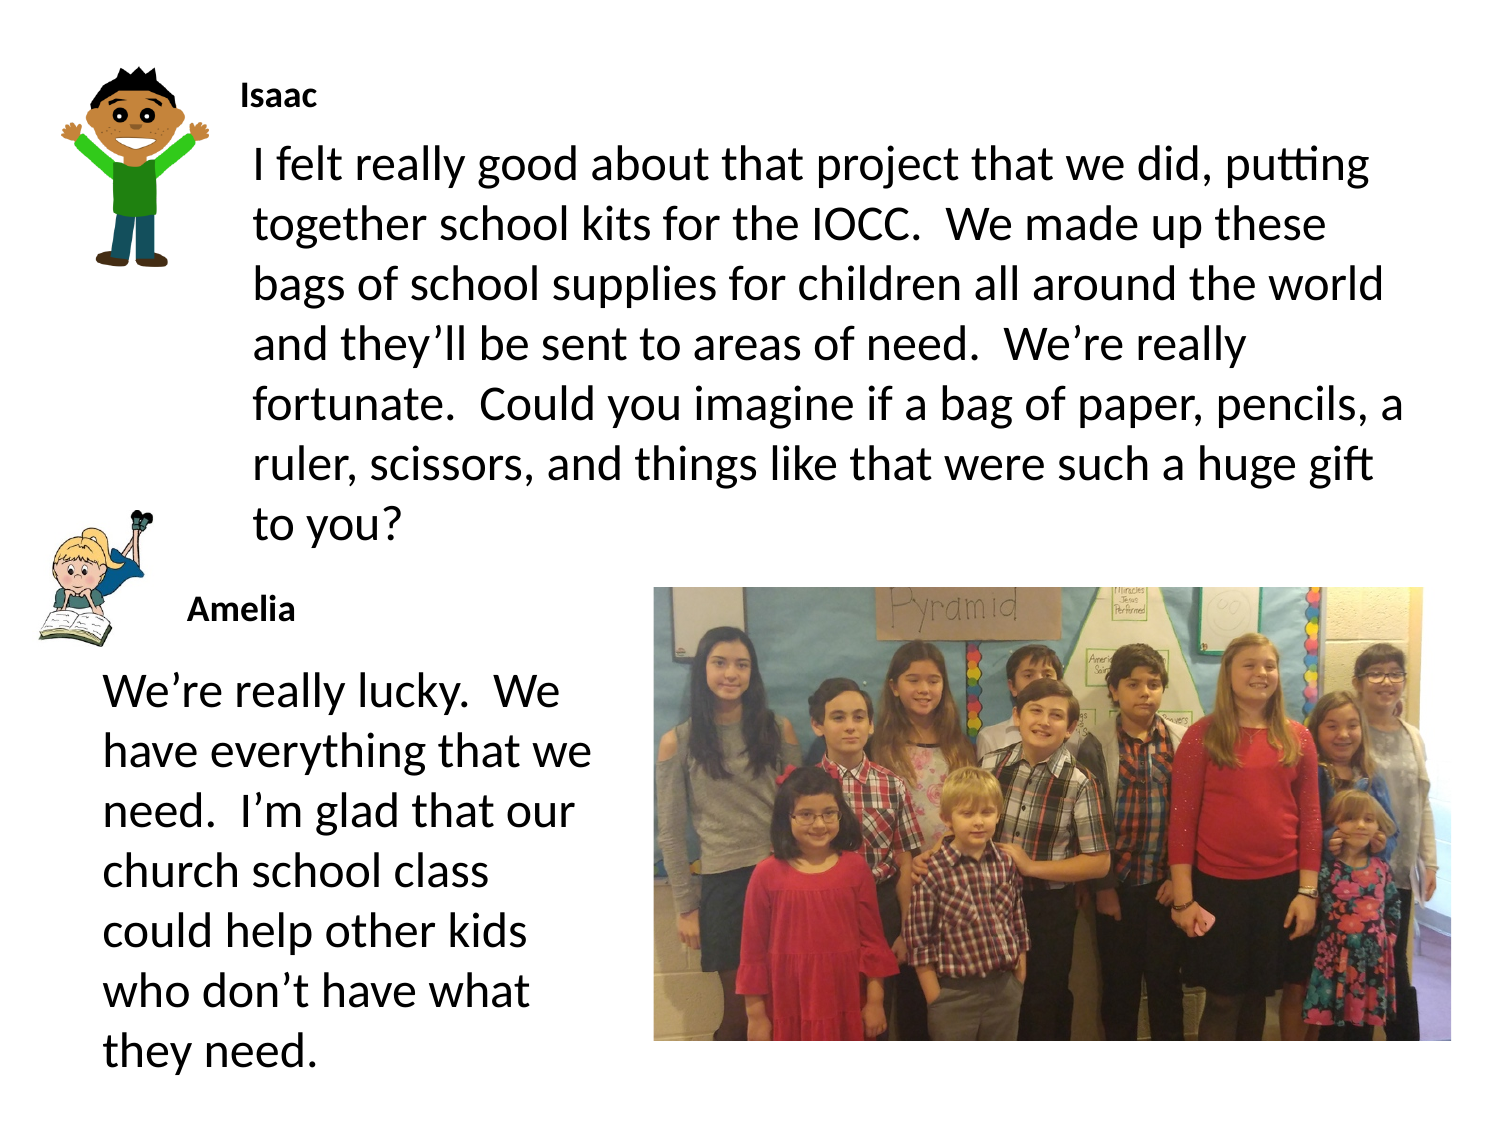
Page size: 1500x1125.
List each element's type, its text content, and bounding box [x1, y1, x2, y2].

text_box Isaac [224, 62, 438, 123]
picture [32, 509, 168, 647]
picture [653, 587, 1452, 1042]
text_box I felt really good about that project that we did, putting together school kits for the IOCC. We made up these bags of school supplies for children all around the world and they’ll be sent to areas of need. We’re really fortunate. Could you imagine if a bag of paper, pencils, a ruler, scissors, and things like that were such a huge gift to you? [237, 123, 1438, 558]
text_box Amelia [172, 576, 388, 637]
text_box We’re really lucky. We have everything that we need. I’m glad that our church school class could help other kids who don’t have what they need. [87, 649, 613, 1085]
picture [61, 66, 209, 267]
